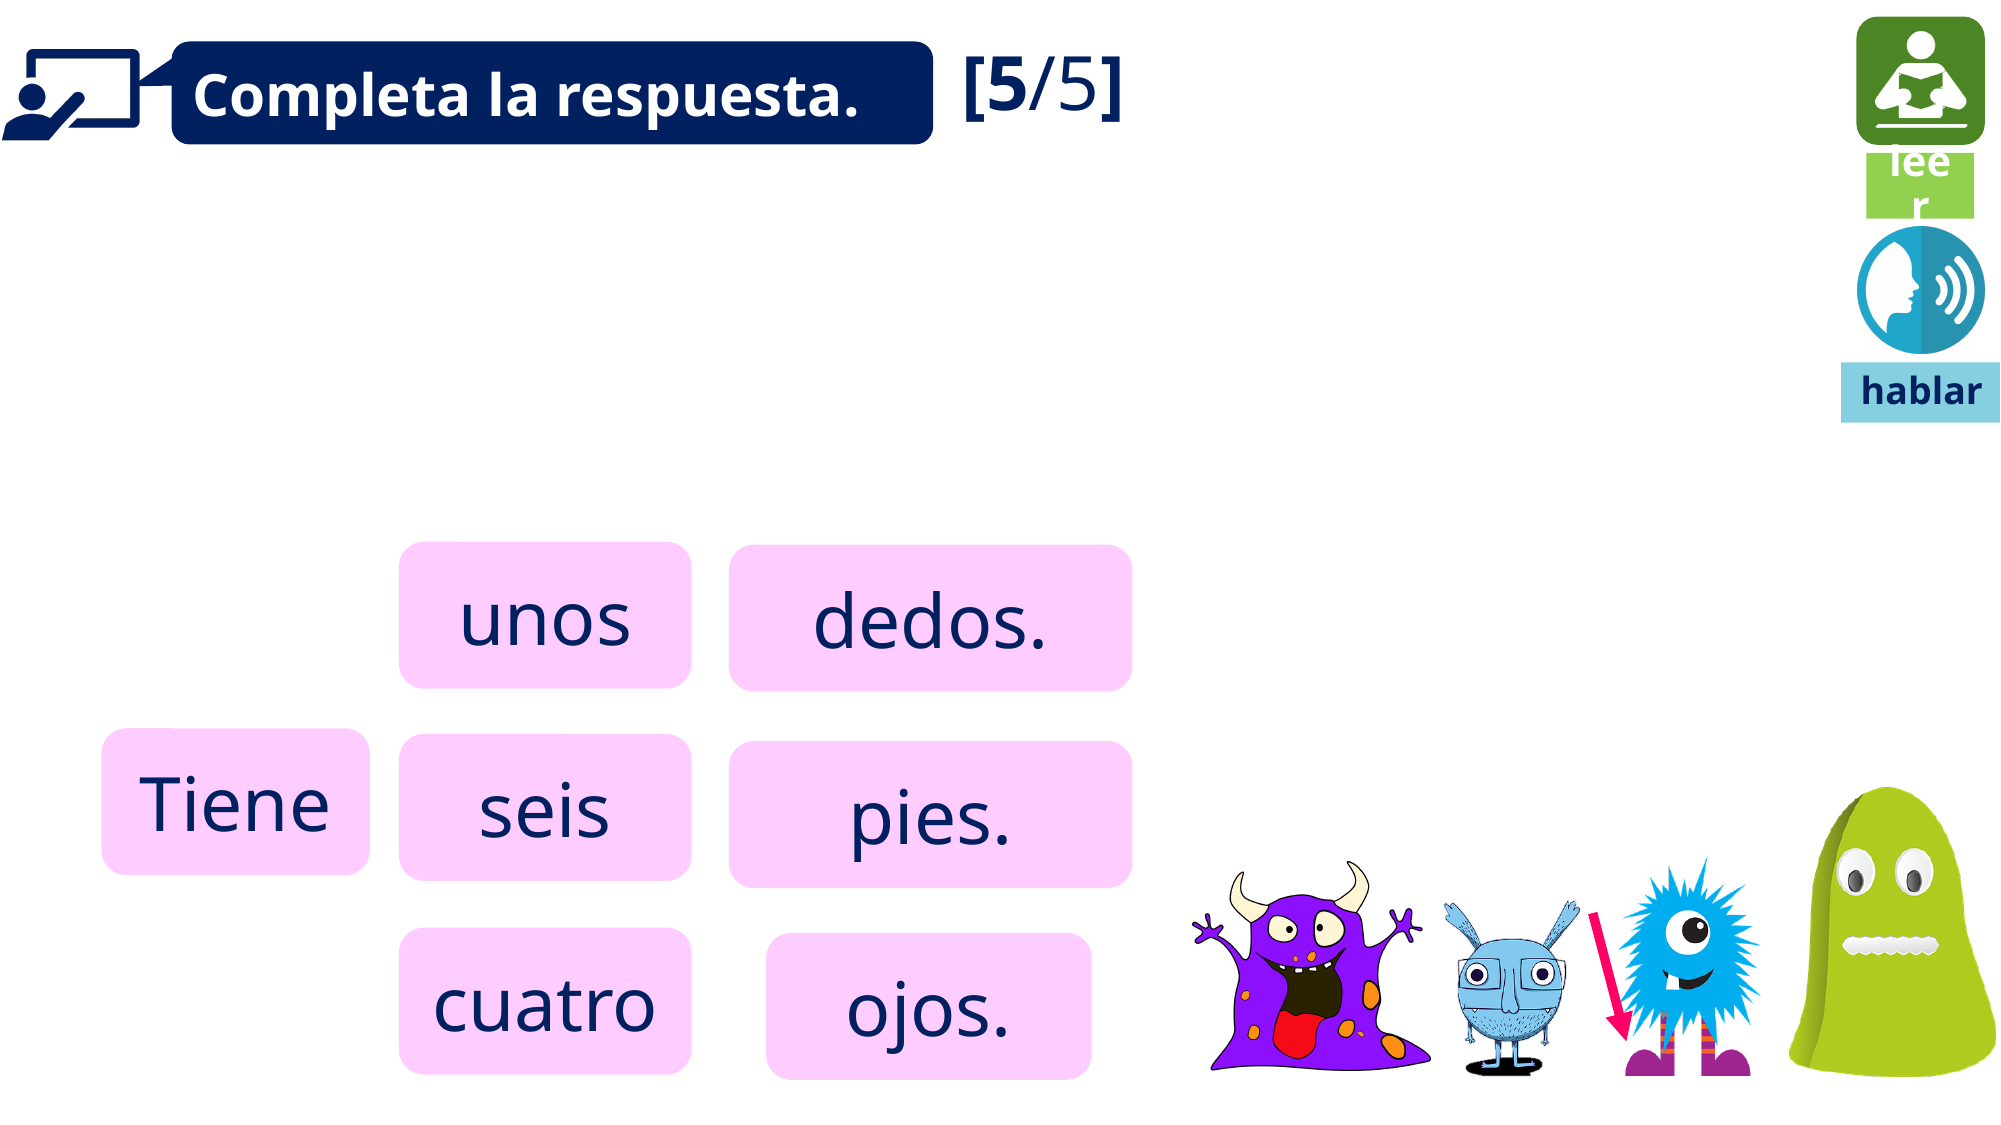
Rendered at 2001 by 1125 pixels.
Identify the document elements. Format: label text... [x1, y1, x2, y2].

picture [1192, 856, 1761, 1098]
text_box ojos. [766, 932, 1092, 1080]
text_box Tiene [101, 728, 370, 876]
picture [1789, 787, 1996, 1077]
title hablar [1841, 362, 2000, 423]
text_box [1592, 912, 1627, 1042]
picture [1857, 226, 1985, 354]
text_box seis [398, 733, 692, 881]
text_box cuatro [398, 927, 692, 1075]
text_box unos [398, 541, 692, 689]
text_box Completa la respuesta. [146, 41, 934, 145]
picture [1856, 16, 1985, 145]
text_box dedos. [728, 544, 1133, 692]
text_box leer [1866, 152, 1975, 219]
picture [0, 19, 146, 170]
text_box [5/5] [946, 27, 1194, 133]
text_box pies. [728, 741, 1133, 889]
